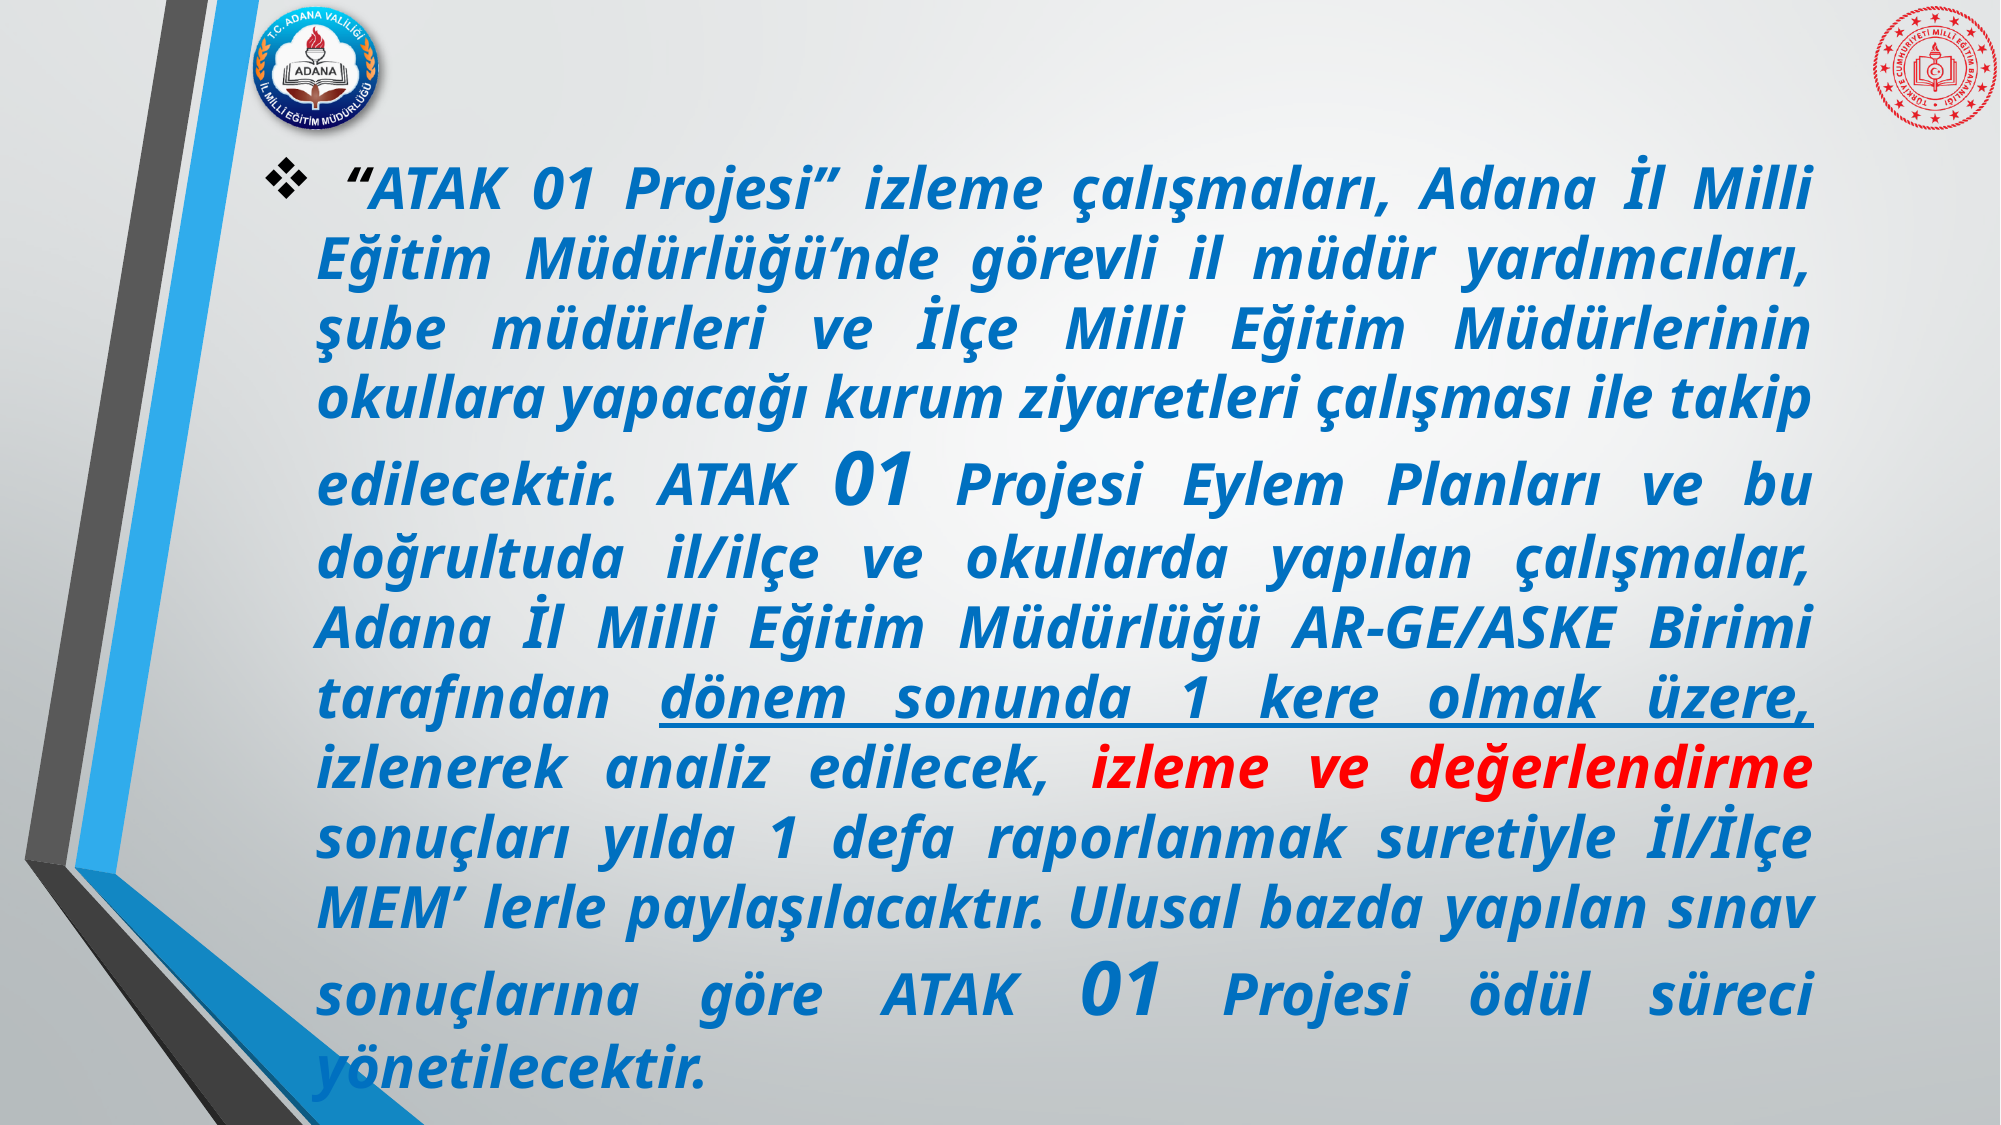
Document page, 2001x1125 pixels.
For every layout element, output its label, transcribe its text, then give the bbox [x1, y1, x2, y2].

text_box “ATAK 01 Projesi” izleme çalışmaları, Adana İl Milli Eğitim Müdürlüğü’nde görevli il müdür yardımcıları, şube müdürleri ve İlçe Milli Eğitim Müdürlerinin okullara yapacağı kurum ziyaretleri çalışması ile takip edilecektir. ATAK 01 Projesi Eylem Planları ve bu doğrultuda il/ilçe ve okullarda yapılan çalışmalar, Adana İl Milli Eğitim Müdürlüğü AR-GE/ASKE Birimi tarafından dönem sonunda 1 kere olmak üzere, izlenerek analiz edilecek, izleme ve değerlendirme sonuçları yılda 1 defa raporlanmak suretiyle İl/İlçe MEM’ lerle paylaşılacaktır. Ulusal bazda yapılan sınav sonuçlarına göre ATAK 01 Projesi ödül süreci yönetilecektir. [245, 143, 1829, 1108]
picture [1872, 5, 1998, 131]
picture [245, 0, 393, 144]
